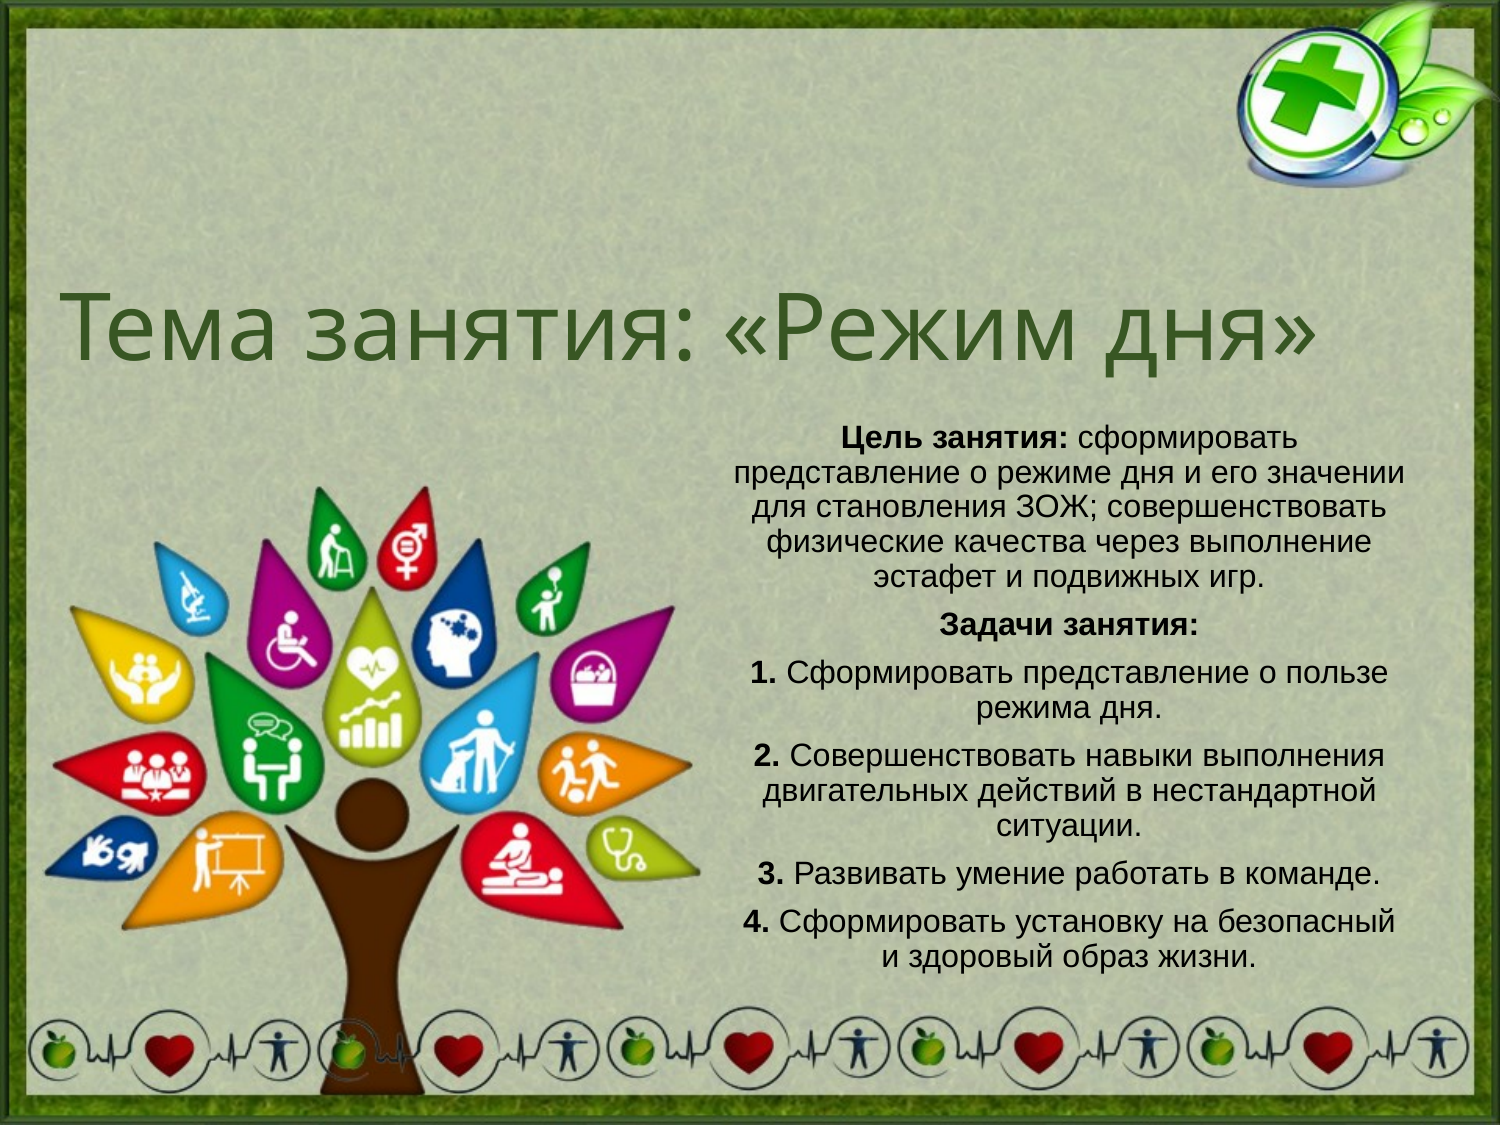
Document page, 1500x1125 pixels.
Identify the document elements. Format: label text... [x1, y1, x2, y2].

title Тема занятия: «Режим дня» [0, 171, 1380, 388]
picture [0, 0, 1500, 1125]
subtitle Цель занятия: сформировать представление о режиме дня и его значении для становления ЗОЖ; совершенствовать физические качества через выполнение эстафет и подвижных игр. Задачи занятия: 1. Сформировать представление о пользе режима дня. 2. Совершенствовать навыки выполнения двигательных действий в нестандартной ситуации. 3. Развивать умение работать в команде. 4. Сформировать установку на безопасный и здоровый образ жизни. [716, 413, 1423, 991]
